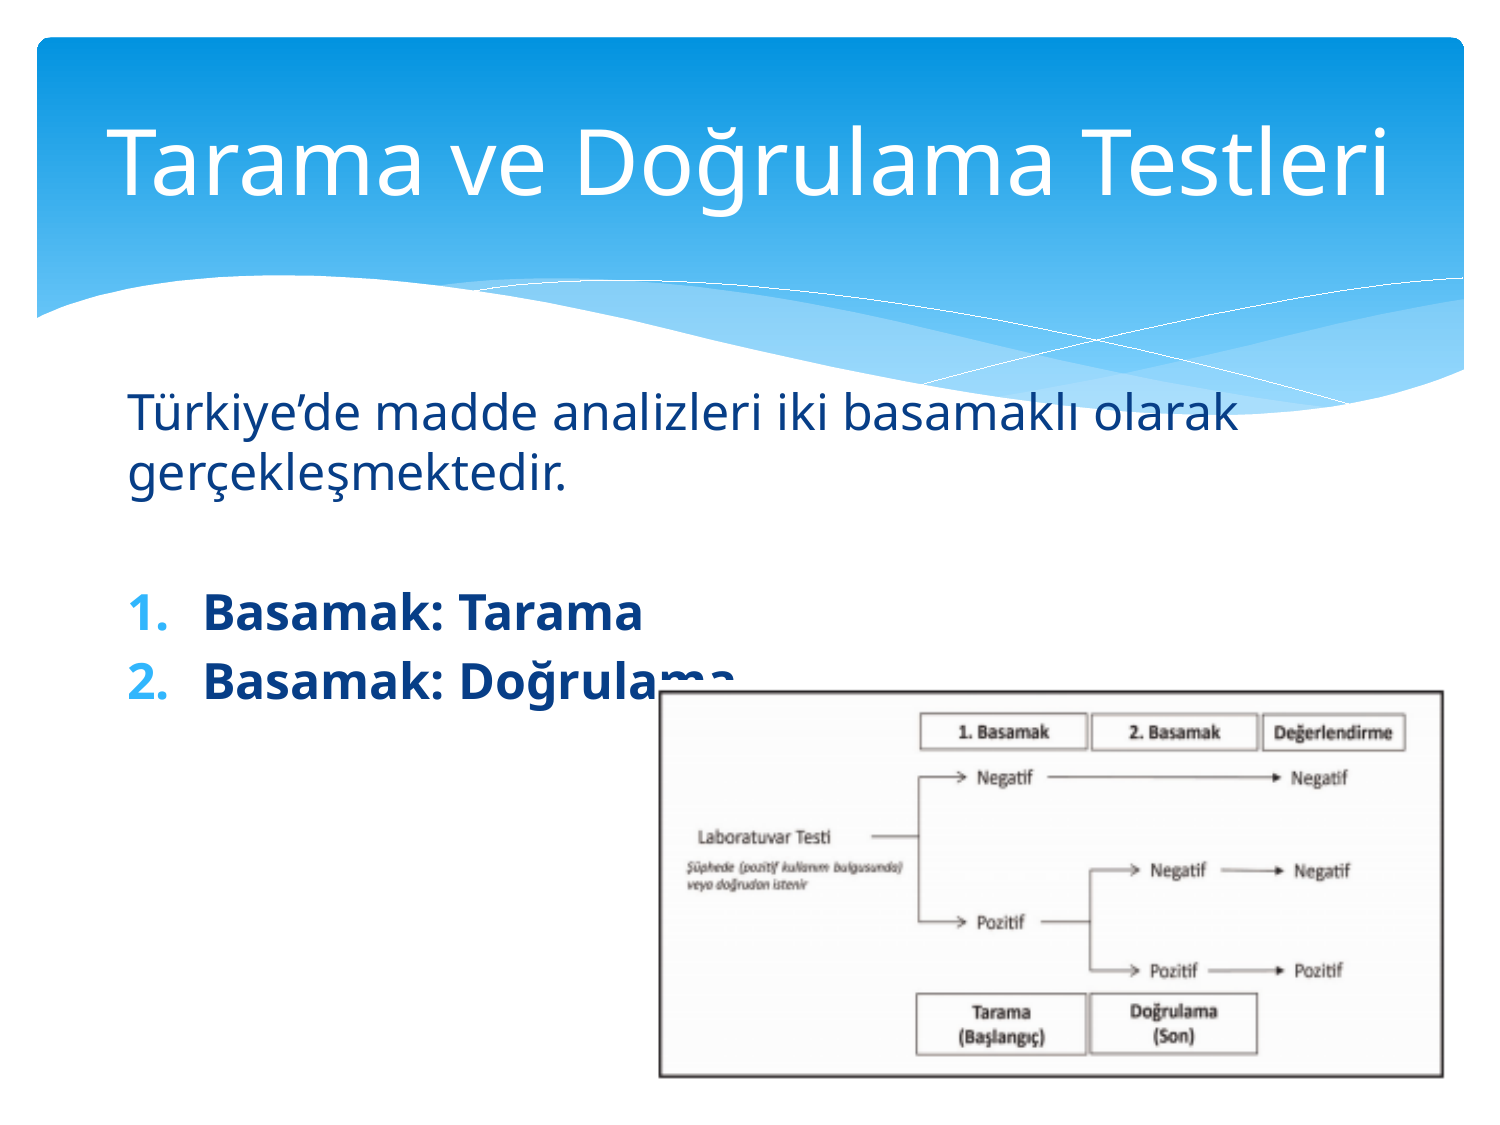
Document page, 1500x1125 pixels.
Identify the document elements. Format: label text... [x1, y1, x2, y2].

list Türkiye’de madde analizleri iki basamaklı olarak gerçekleşmektedir. Basamak: Tarama Basamak: Doğrulama [112, 302, 1328, 869]
title Tarama ve Doğrulama Testleri [75, 55, 1425, 261]
picture [655, 680, 1459, 1095]
